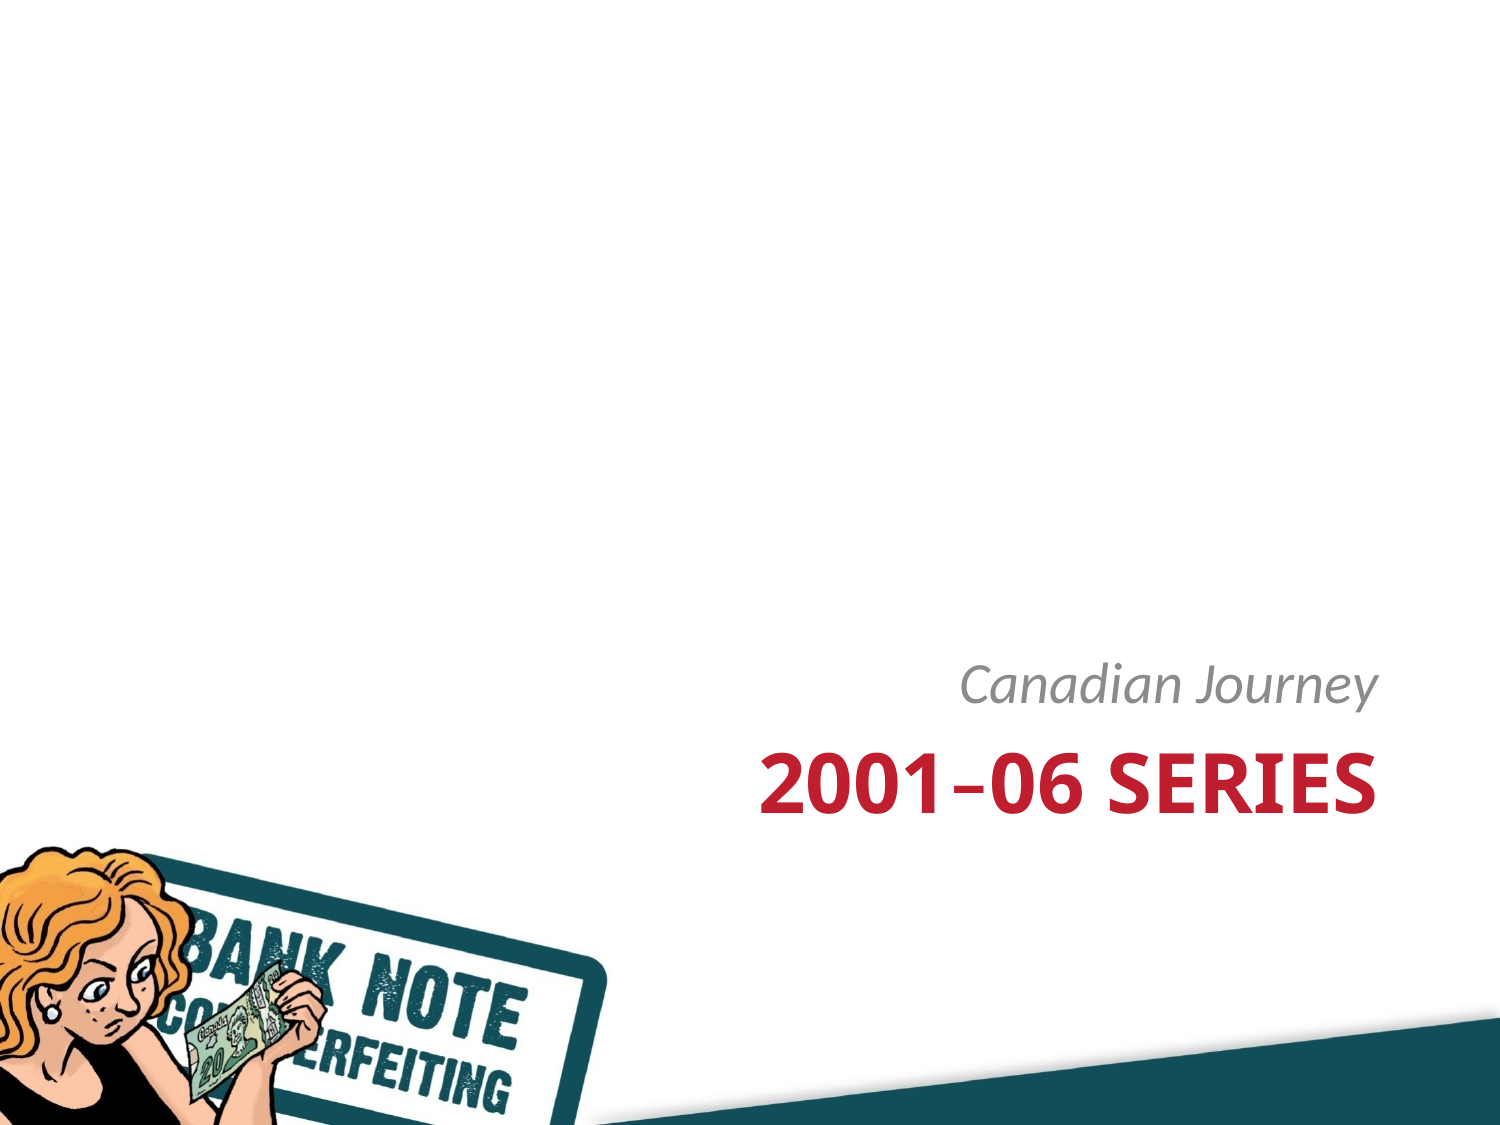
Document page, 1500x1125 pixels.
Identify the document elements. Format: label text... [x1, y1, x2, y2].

picture [0, 0, 1500, 1125]
list Canadian Journey [118, 476, 1394, 724]
title 2001–06 series [118, 724, 1394, 947]
